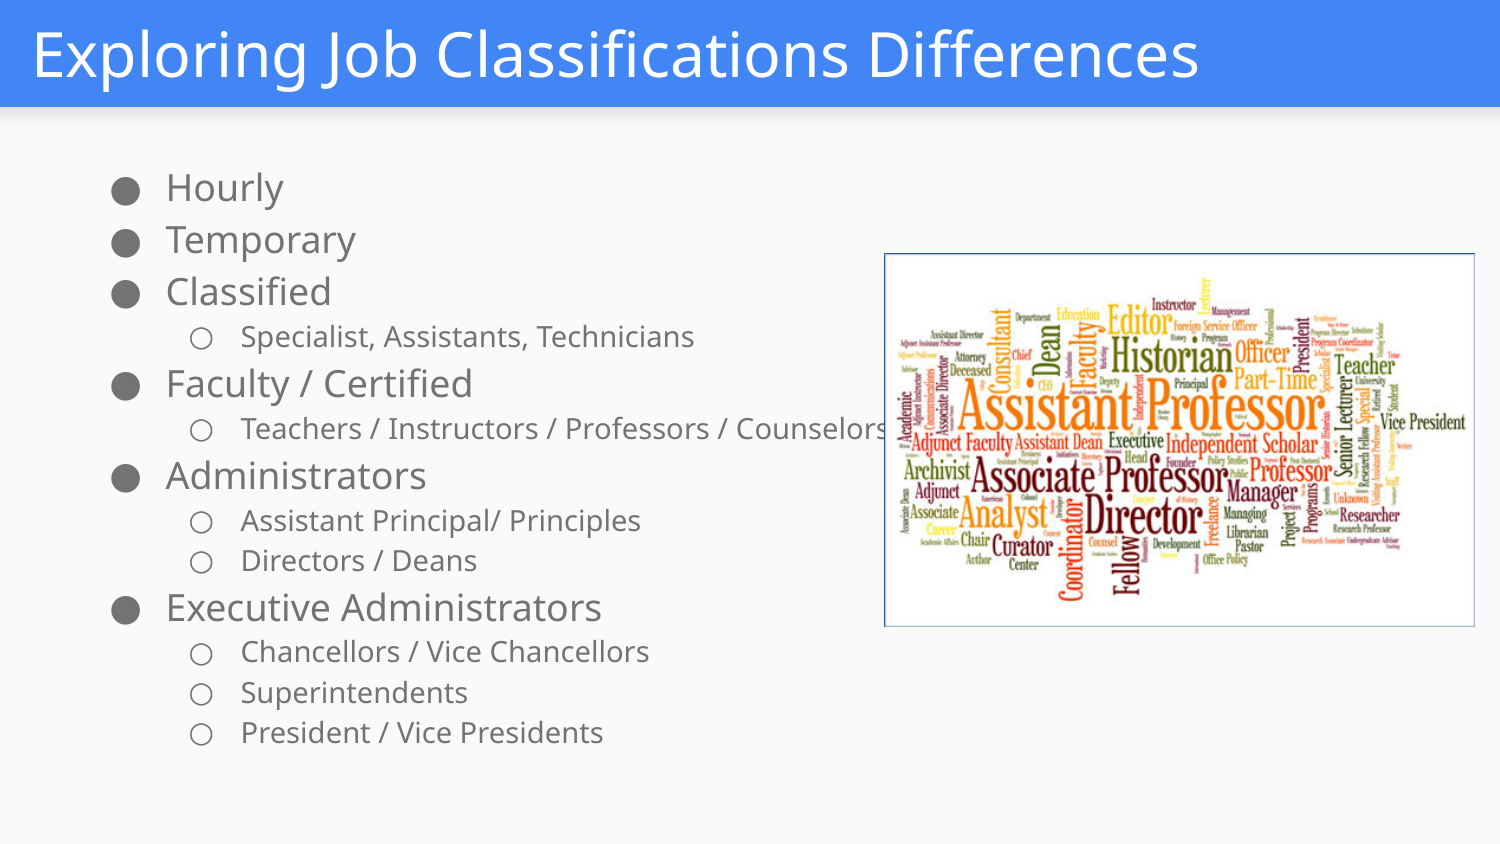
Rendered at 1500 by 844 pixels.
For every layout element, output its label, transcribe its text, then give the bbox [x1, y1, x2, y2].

list Hourly Temporary Classified Specialist, Assistants, Technicians Faculty / Certified Teachers / Instructors / Professors / Counselors Administrators Assistant Principal/ Principles Directors / Deans Executive Administrators Chancellors / Vice Chancellors Superintendents President / Vice Presidents [75, 142, 1425, 588]
picture [883, 253, 1475, 627]
title Exploring Job Classifications Differences [16, 2, 1500, 102]
